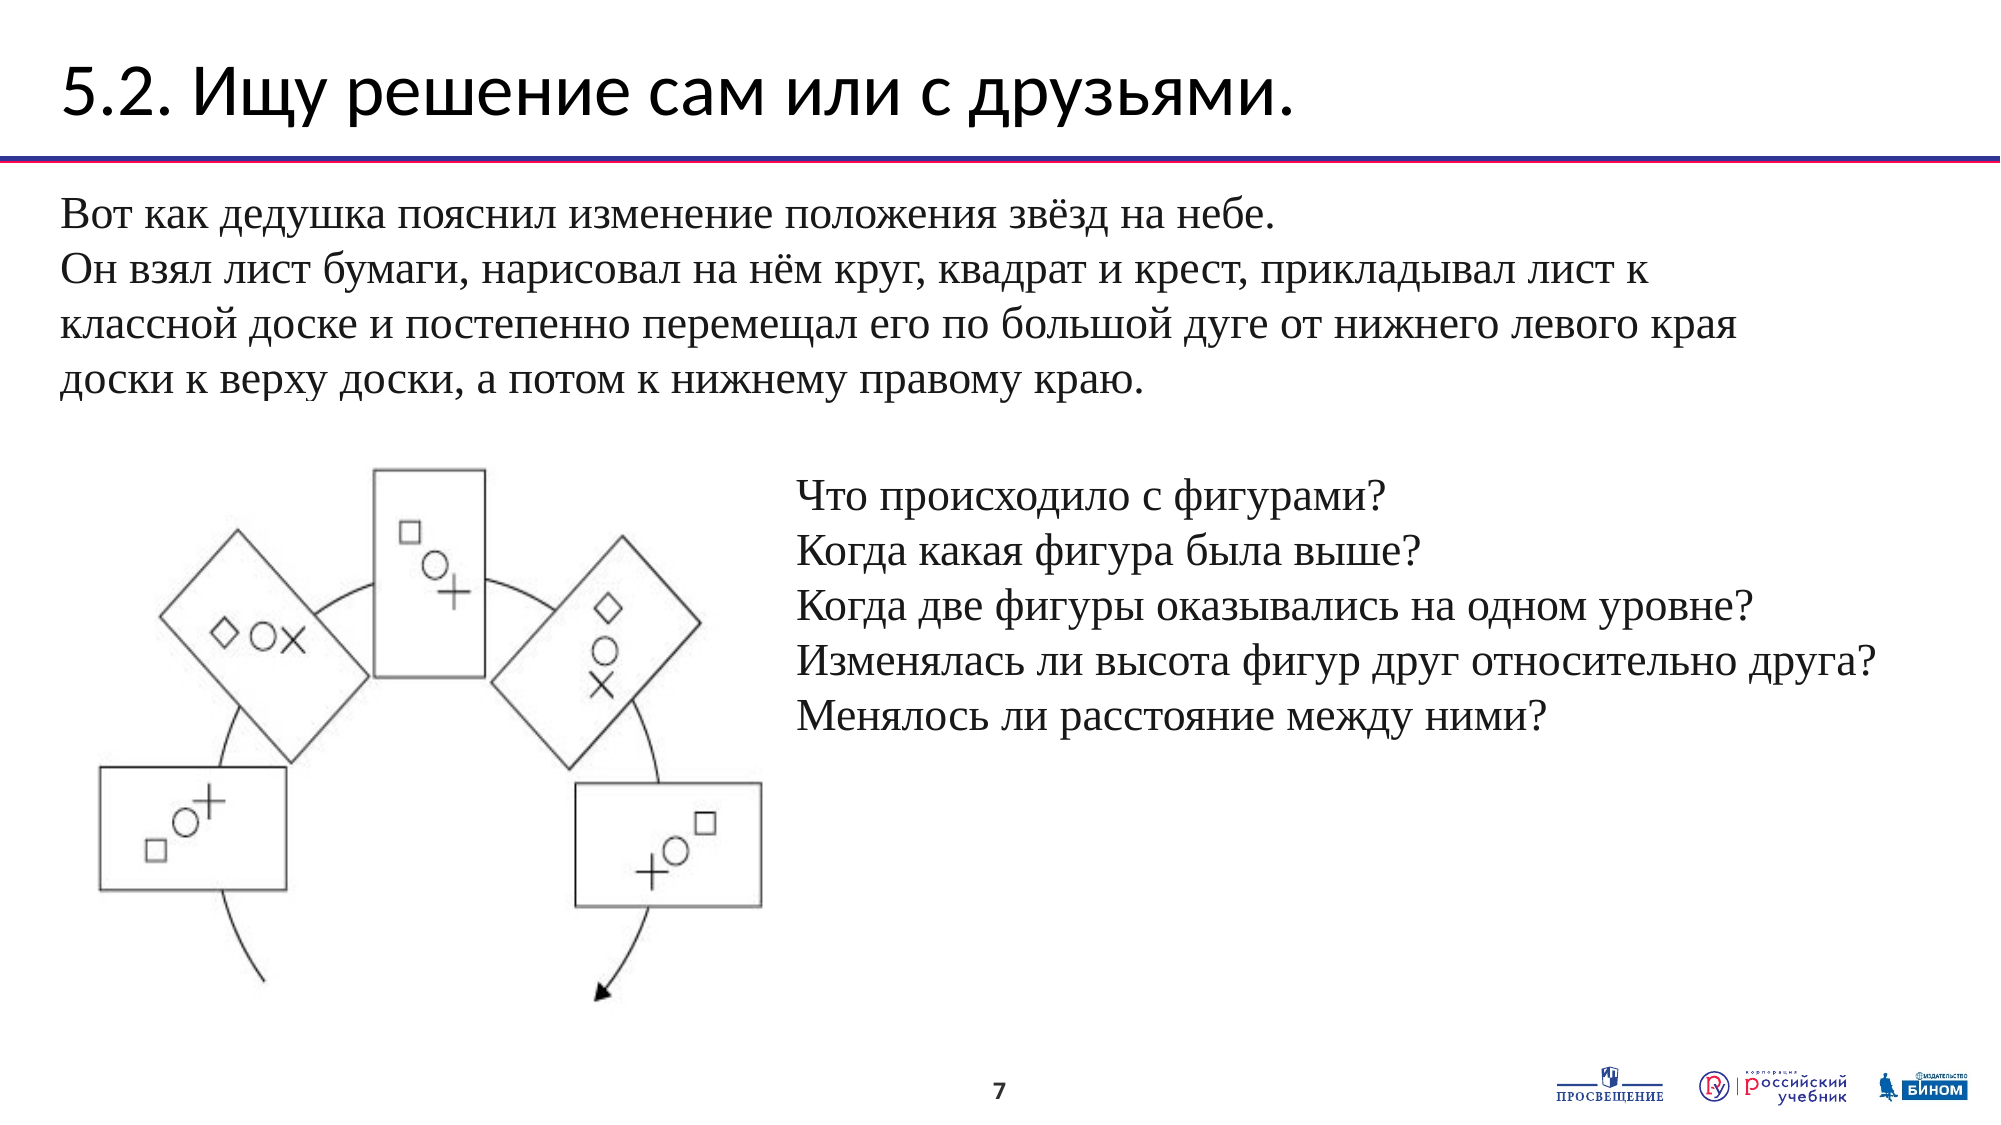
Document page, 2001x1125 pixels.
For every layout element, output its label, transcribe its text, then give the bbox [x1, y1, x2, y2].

picture [1877, 1066, 1971, 1107]
picture [54, 401, 807, 1073]
text_box Вот как дедушка пояснил изменение положения звёзд на небе. Он взял лист бумаги, нарисовал на нём круг, квадрат и крест, прикладывал лист к классной доске и постепенно перемещал его по большой дуге от нижнего левого края доски к верху доски, а потом к нижнему правому краю. [45, 175, 1827, 410]
text_box [31, 7, 1970, 159]
text_box Что происходило с фигурами? Когда какая фигура была выше? Когда две фигуры оказывались на одном уровне? Изменялась ли высота фигур друг относительно друга? Менялось ли расстояние между ними? [810, 457, 1946, 748]
text_box 5.2. Ищу решение сам или с друзьями. [45, 25, 1981, 158]
